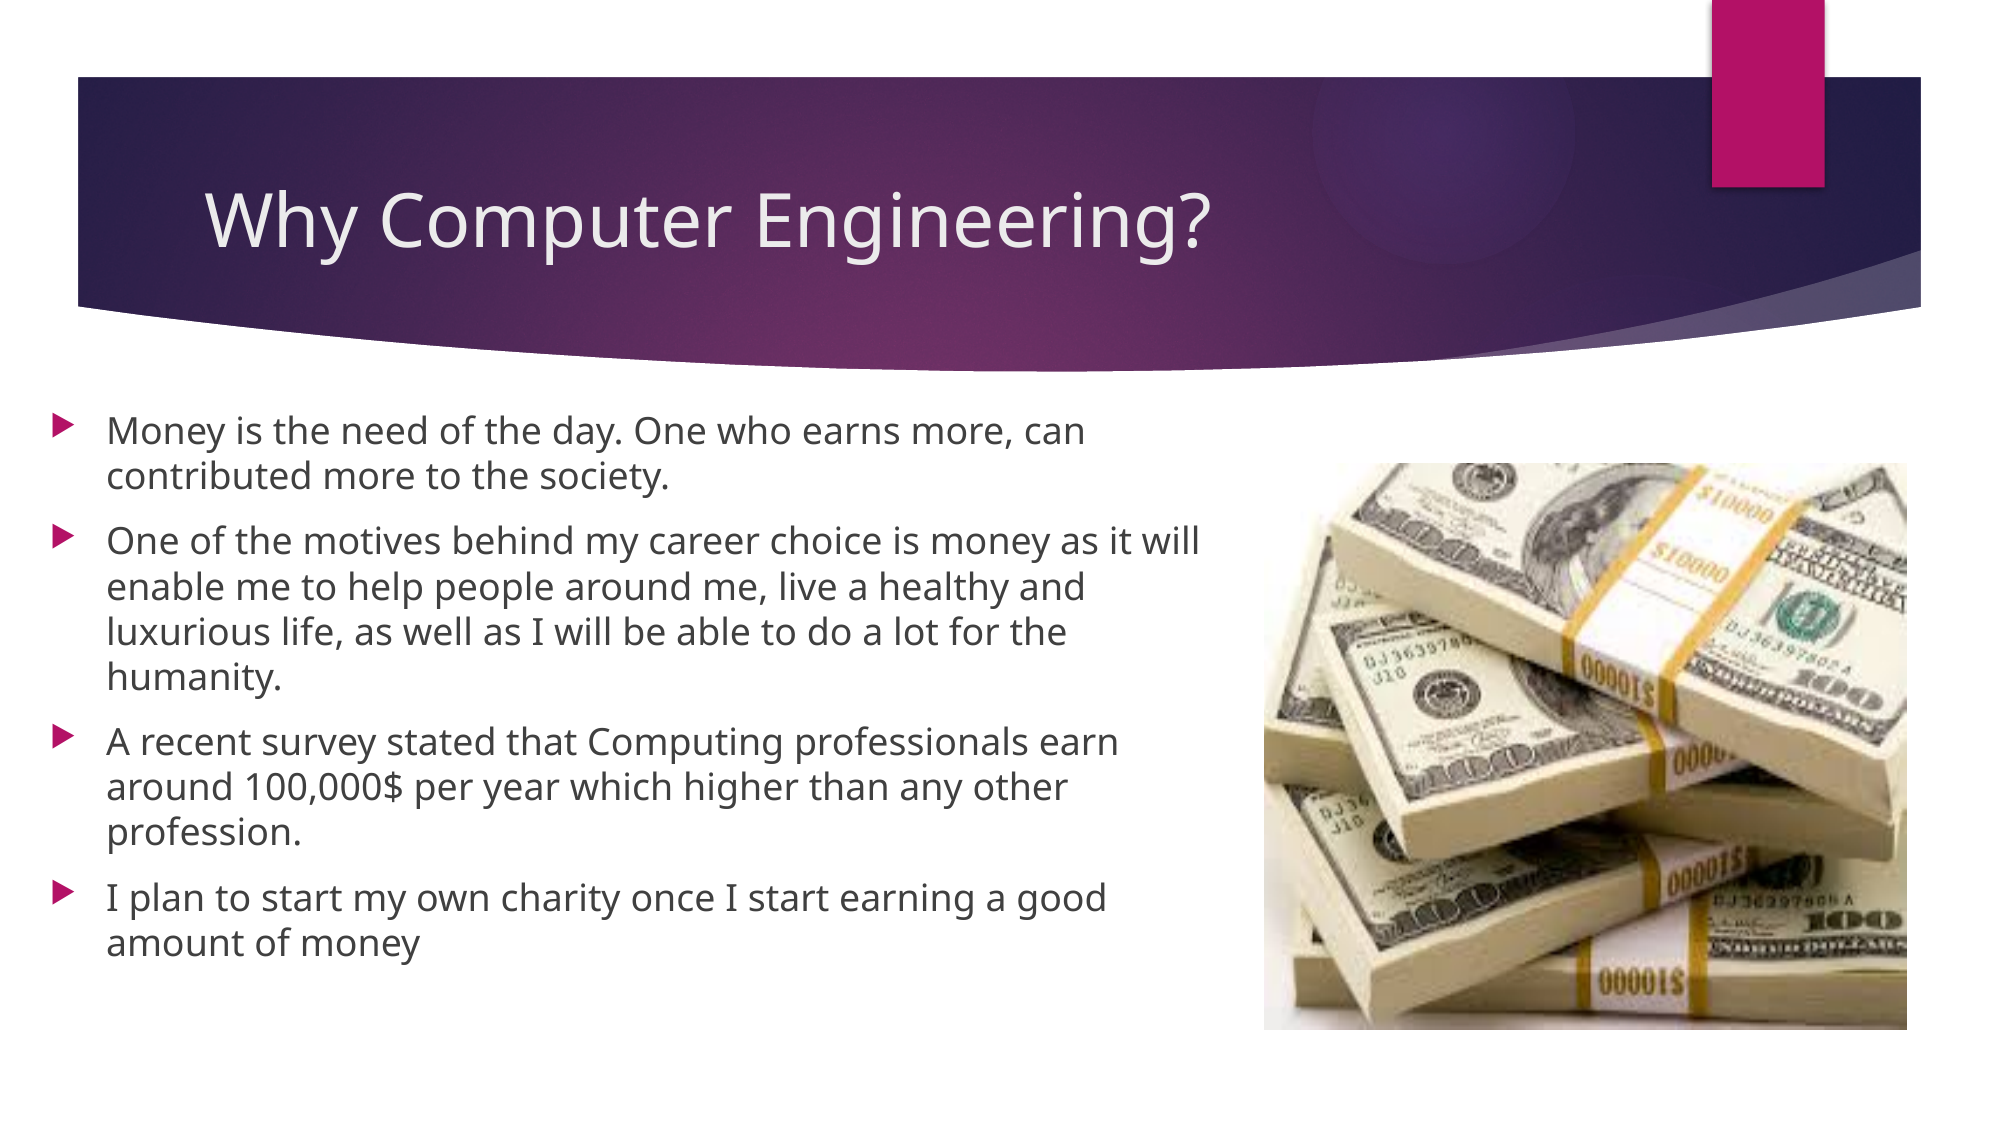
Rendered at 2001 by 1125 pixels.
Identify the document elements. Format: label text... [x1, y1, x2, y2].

picture [1264, 463, 1908, 1030]
title Why Computer Engineering? [189, 159, 1627, 276]
list Money is the need of the day. One who earns more, can contributed more to the society. One of the motives behind my career choice is money as it will enable me to help people around me, live a healthy and luxurious life, as well as I will be able to do a lot for the humanity. A recent survey stated that Computing professionals earn around 100,000$ per year which higher than any other profession. I plan to start my own charity once I start earning a good amount of money [34, 399, 1265, 1002]
